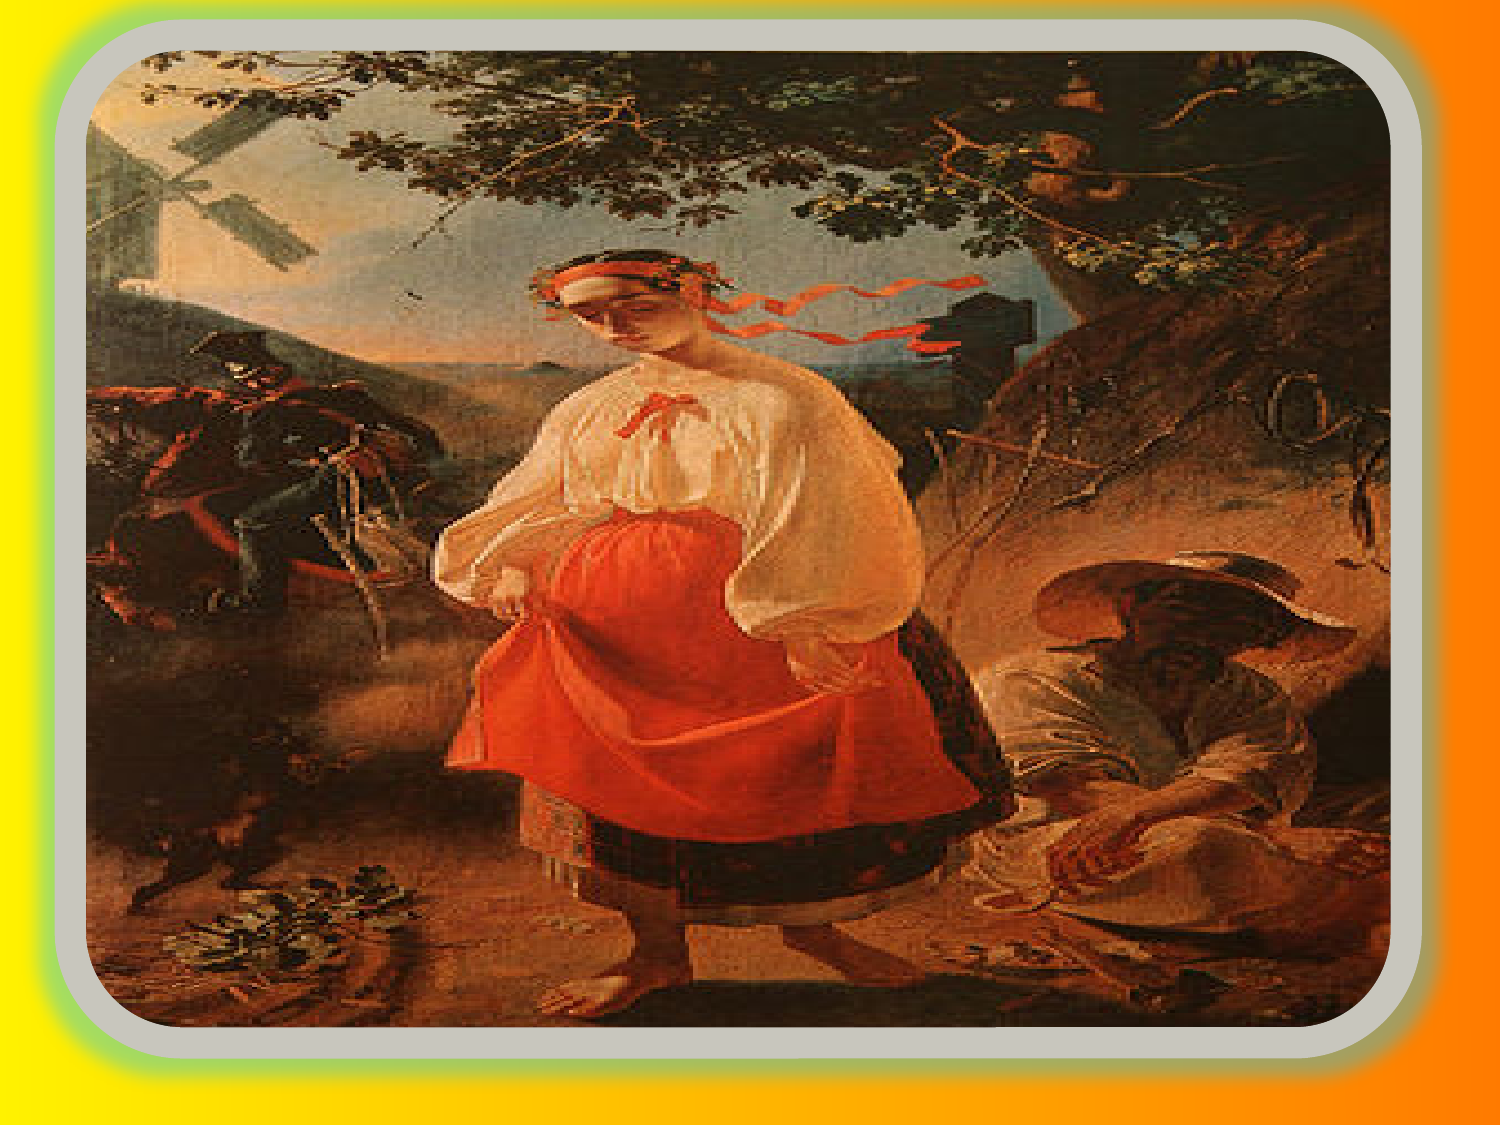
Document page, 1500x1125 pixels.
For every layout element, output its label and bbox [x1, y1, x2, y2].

picture [70, 34, 1407, 1044]
